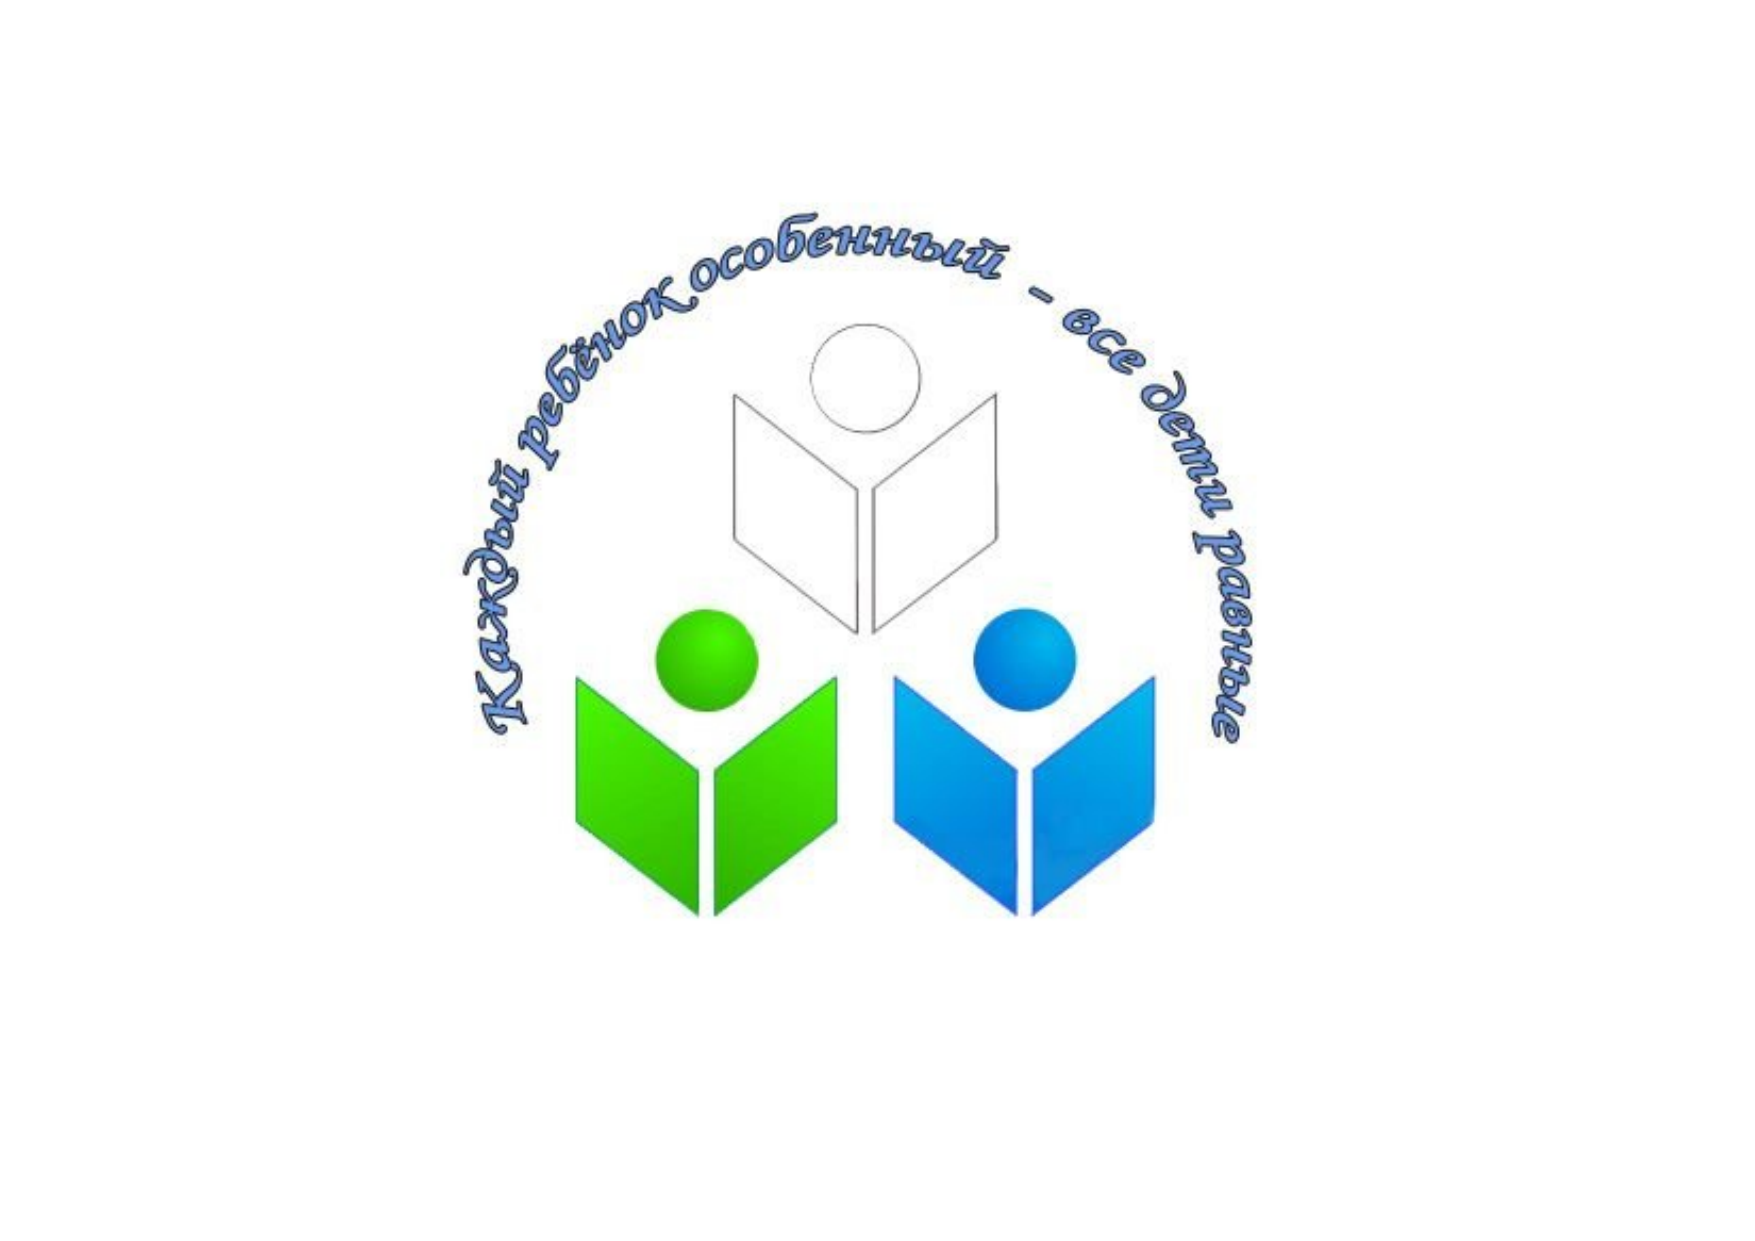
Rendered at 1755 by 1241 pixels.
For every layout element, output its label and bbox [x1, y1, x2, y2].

picture [439, 135, 1291, 987]
